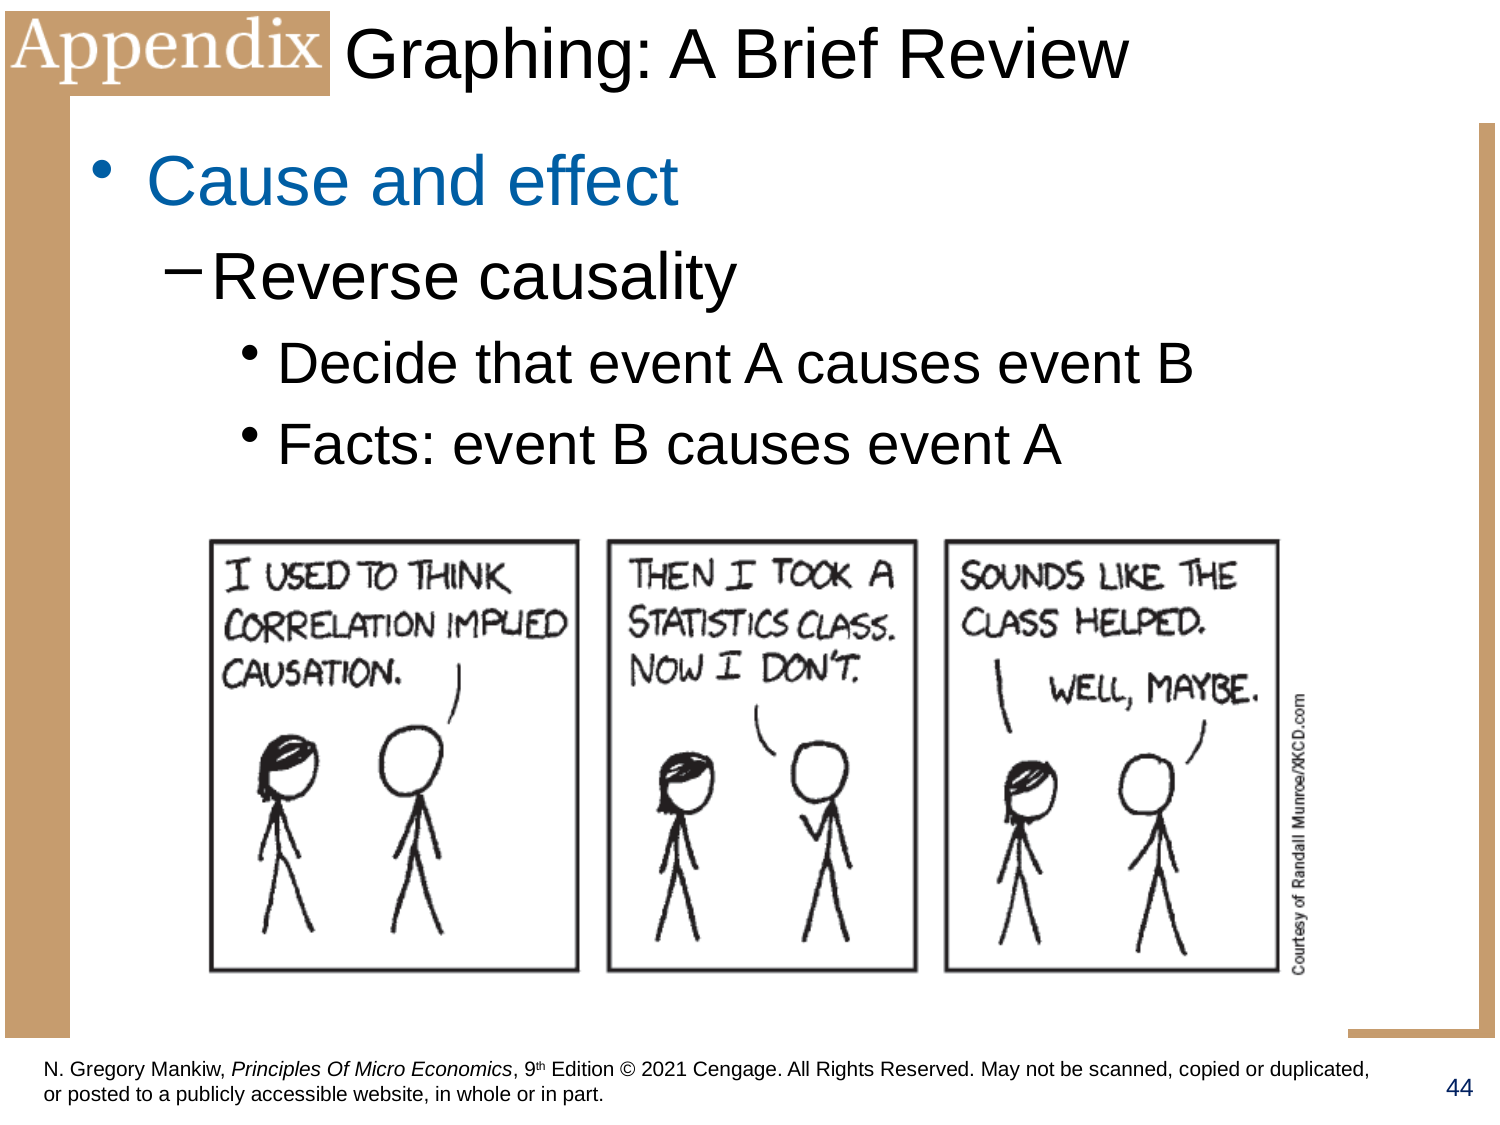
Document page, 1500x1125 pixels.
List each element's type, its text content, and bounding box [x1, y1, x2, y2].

list Cause and effect Reverse causality Decide that event A causes event B Facts: event B causes event A [75, 127, 1469, 504]
picture [1348, 123, 1495, 1038]
slide_number 44 [1420, 1064, 1500, 1125]
title Graphing: A Brief Review [329, 0, 1500, 100]
picture [5, 11, 329, 1038]
picture [199, 530, 1312, 983]
